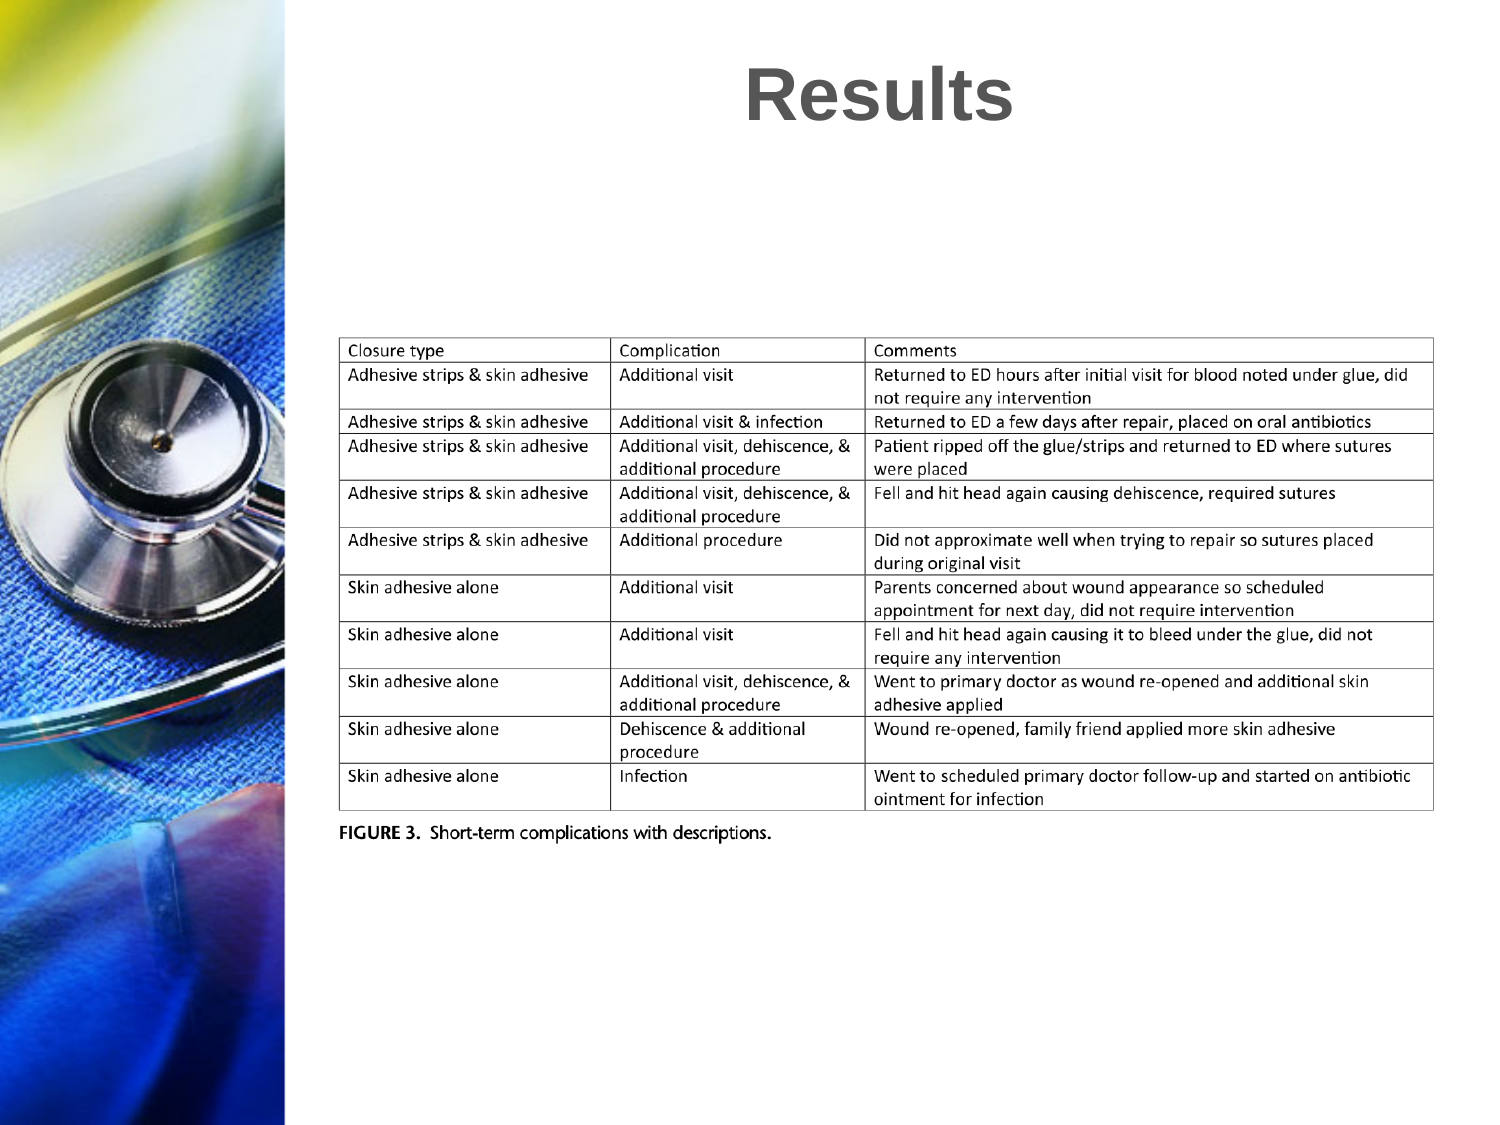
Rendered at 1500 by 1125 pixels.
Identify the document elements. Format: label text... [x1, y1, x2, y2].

picture [0, 0, 1500, 1125]
title Results [312, 30, 1448, 150]
